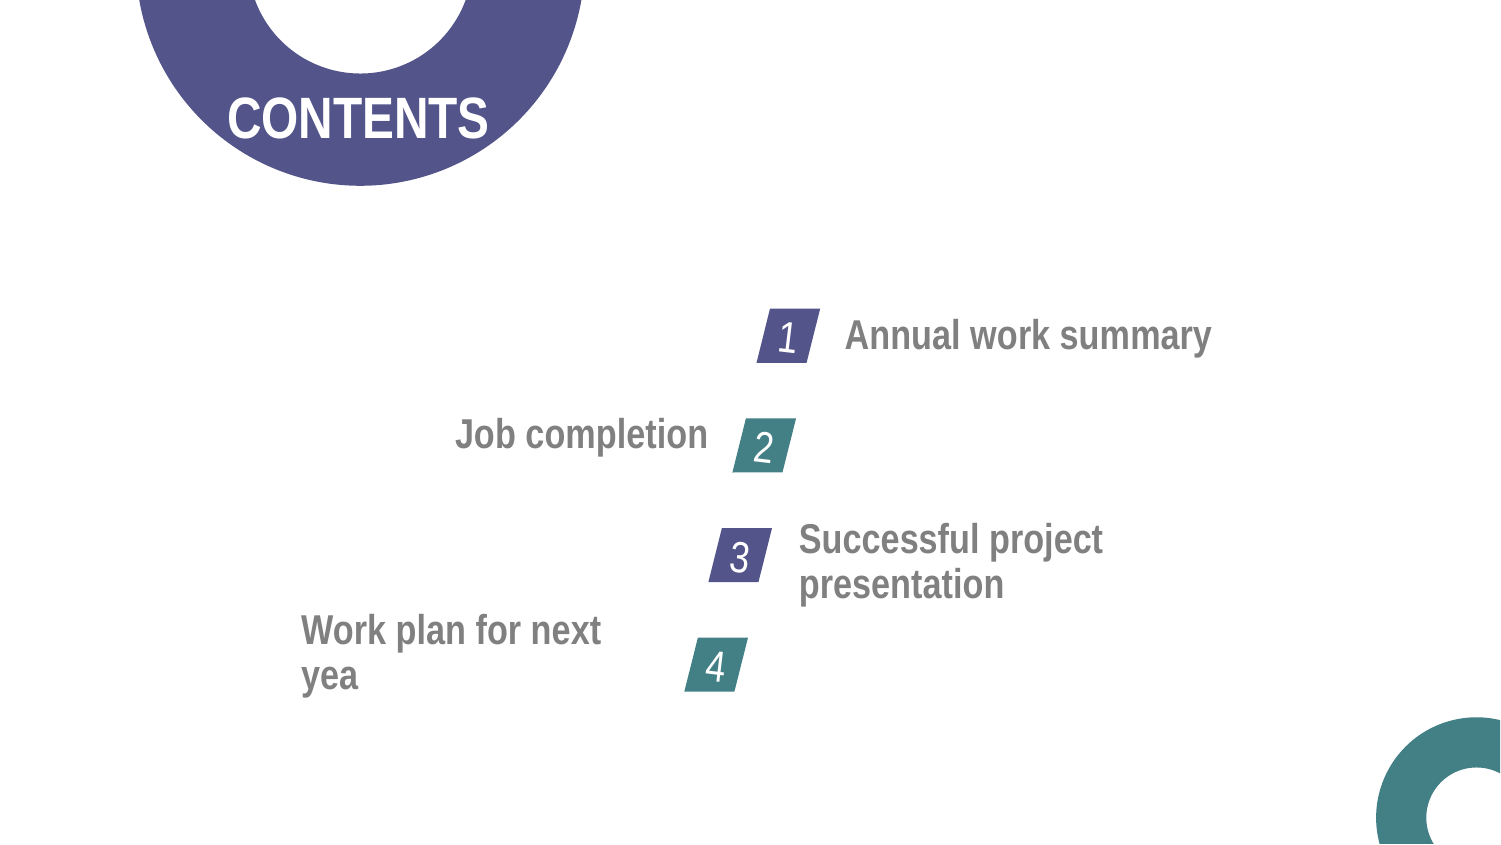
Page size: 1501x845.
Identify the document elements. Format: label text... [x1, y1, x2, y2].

text_box [138, 0, 583, 74]
text_box CONTENTS [157, 74, 560, 156]
text_box 1 [756, 308, 821, 363]
text_box [246, 156, 475, 187]
text_box Successful project presentation [798, 517, 1317, 608]
text_box Annual work summary [844, 313, 1222, 359]
text_box 4 [684, 637, 748, 692]
text_box Work plan for next yea [301, 608, 668, 699]
text_box [1375, 716, 1501, 844]
text_box 3 [708, 528, 773, 583]
text_box Job completion [374, 412, 709, 458]
text_box 2 [732, 418, 797, 473]
